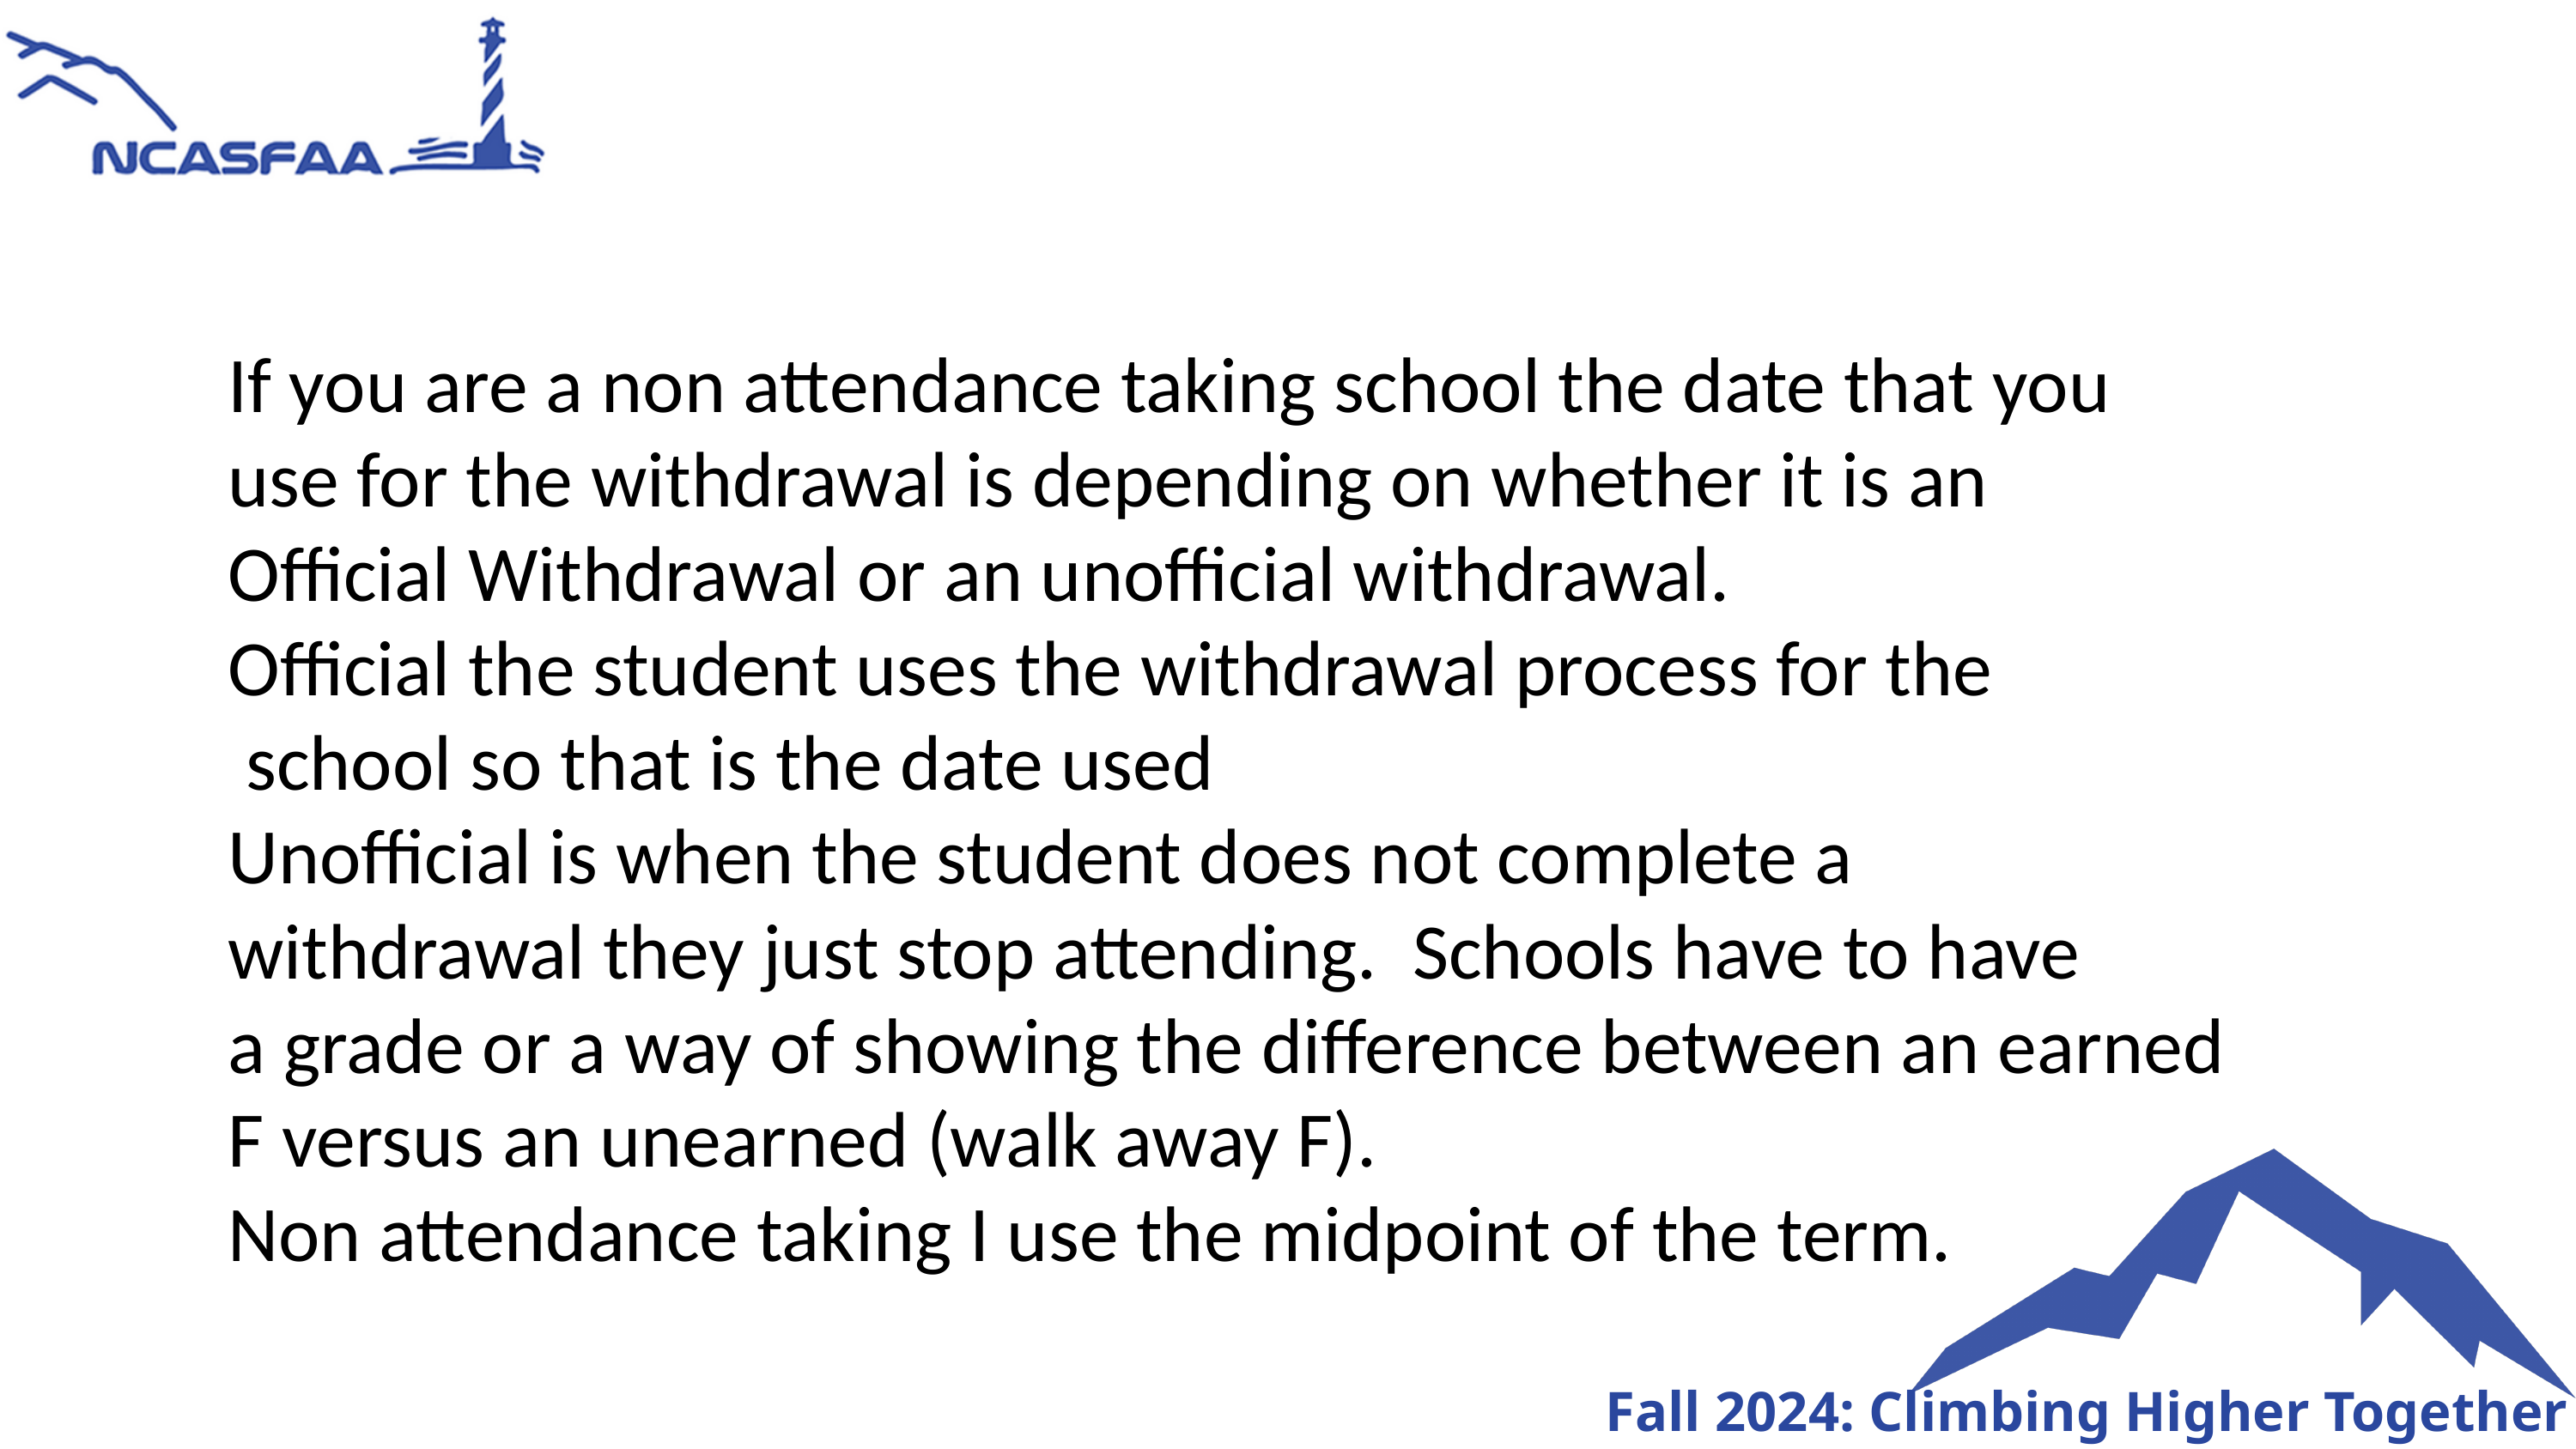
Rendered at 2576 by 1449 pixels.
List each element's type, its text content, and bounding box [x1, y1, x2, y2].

text_box [2241, 1149, 2576, 1367]
text_box Fall 2024: Climbing Higher Together [1598, 1367, 2576, 1443]
text_box If you are a non attendance taking school the date that you use for the withdrawal is depending on whether it is an Official Withdrawal or an unofficial withdrawal. Official the student uses the withdrawal process for the school so that is the date used Unofficial is when the student does not complete a withdrawal they just stop attending. Schools have to have a grade or a way of showing the difference between an earned F versus an unearned (walk away F). Non attendance taking I use the midpoint of the term. [215, 327, 2241, 1379]
text_box [0, 0, 557, 197]
